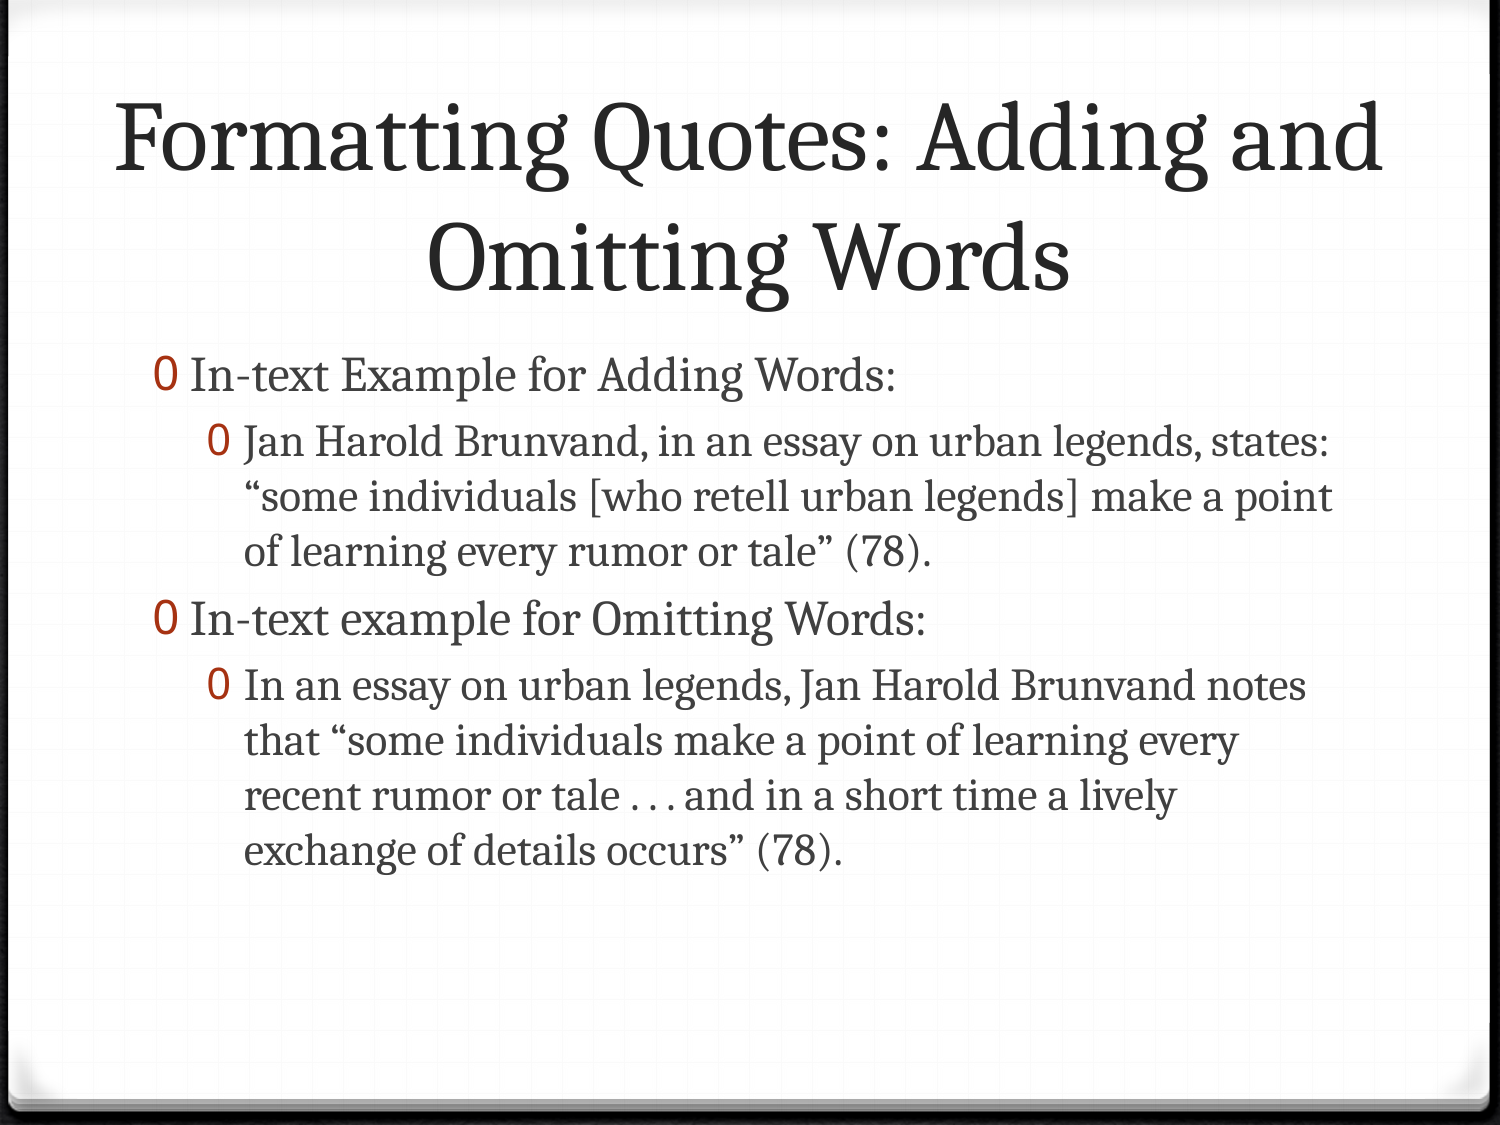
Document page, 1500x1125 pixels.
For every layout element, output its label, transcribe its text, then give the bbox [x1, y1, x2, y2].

picture [0, 0, 1500, 1125]
list In-text Example for Adding Words: Jan Harold Brunvand, in an essay on urban legends, states: “some individuals [who retell urban legends] make a point of learning every rumor or tale” (78). In-text example for Omitting Words: In an essay on urban legends, Jan Harold Brunvand notes that “some individuals make a point of learning every recent rumor or tale . . . and in a short time a lively exchange of details occurs” (78). [137, 334, 1363, 983]
title Formatting Quotes: Adding and Omitting Words [90, 71, 1410, 309]
